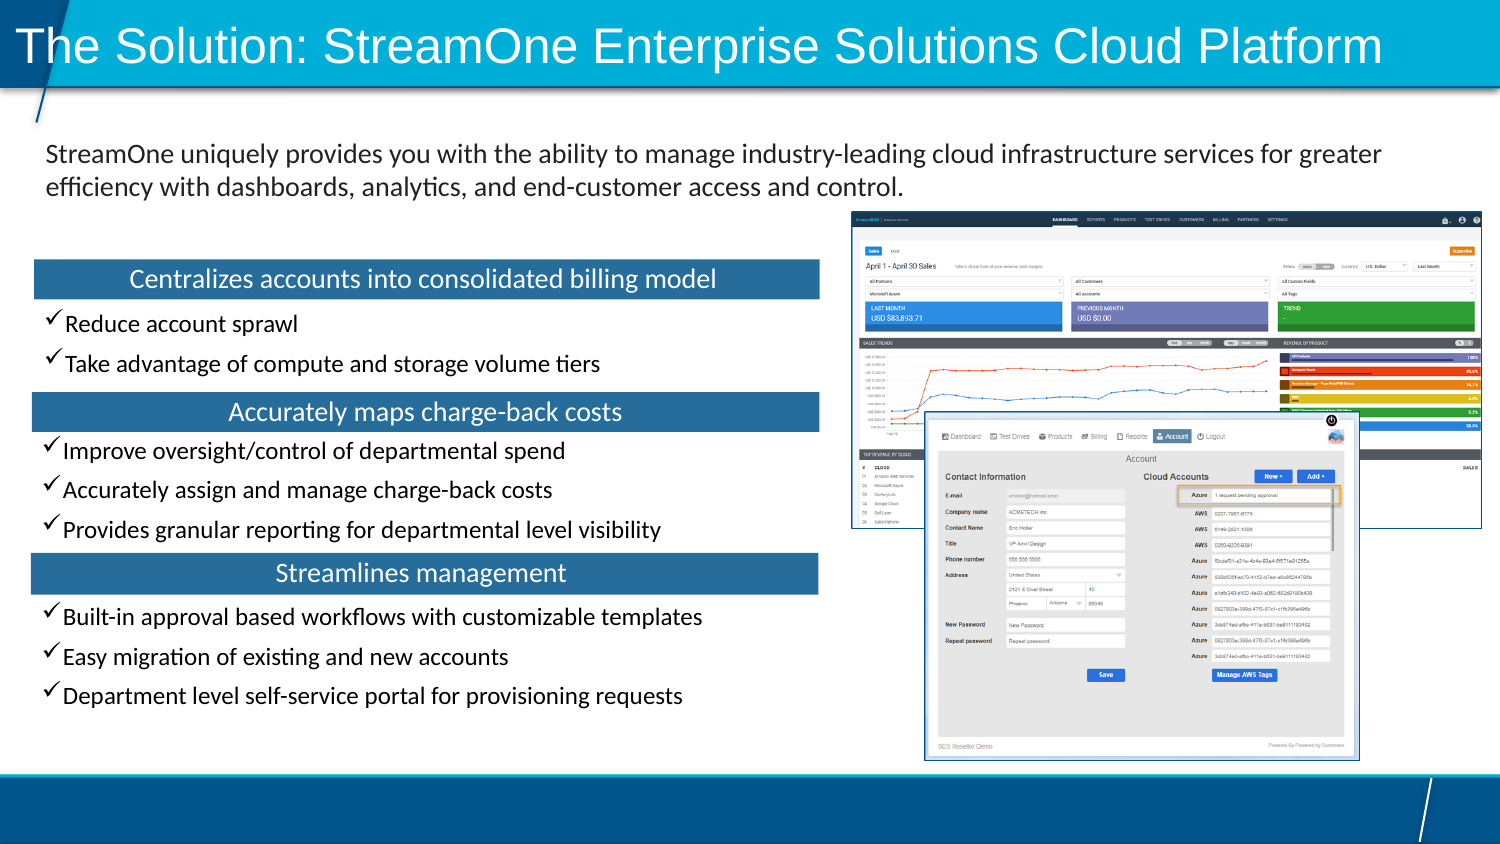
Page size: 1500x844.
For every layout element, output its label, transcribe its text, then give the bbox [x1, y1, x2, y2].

text_box StreamOne uniquely provides you with the ability to manage industry-leading cloud infrastructure services for greater efficiency with dashboards, analytics, and end-customer access and control. [30, 127, 1407, 210]
picture [851, 210, 1482, 762]
title The Solution: StreamOne Enterprise Solutions Cloud Platform [0, 15, 1500, 71]
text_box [30, 259, 830, 720]
